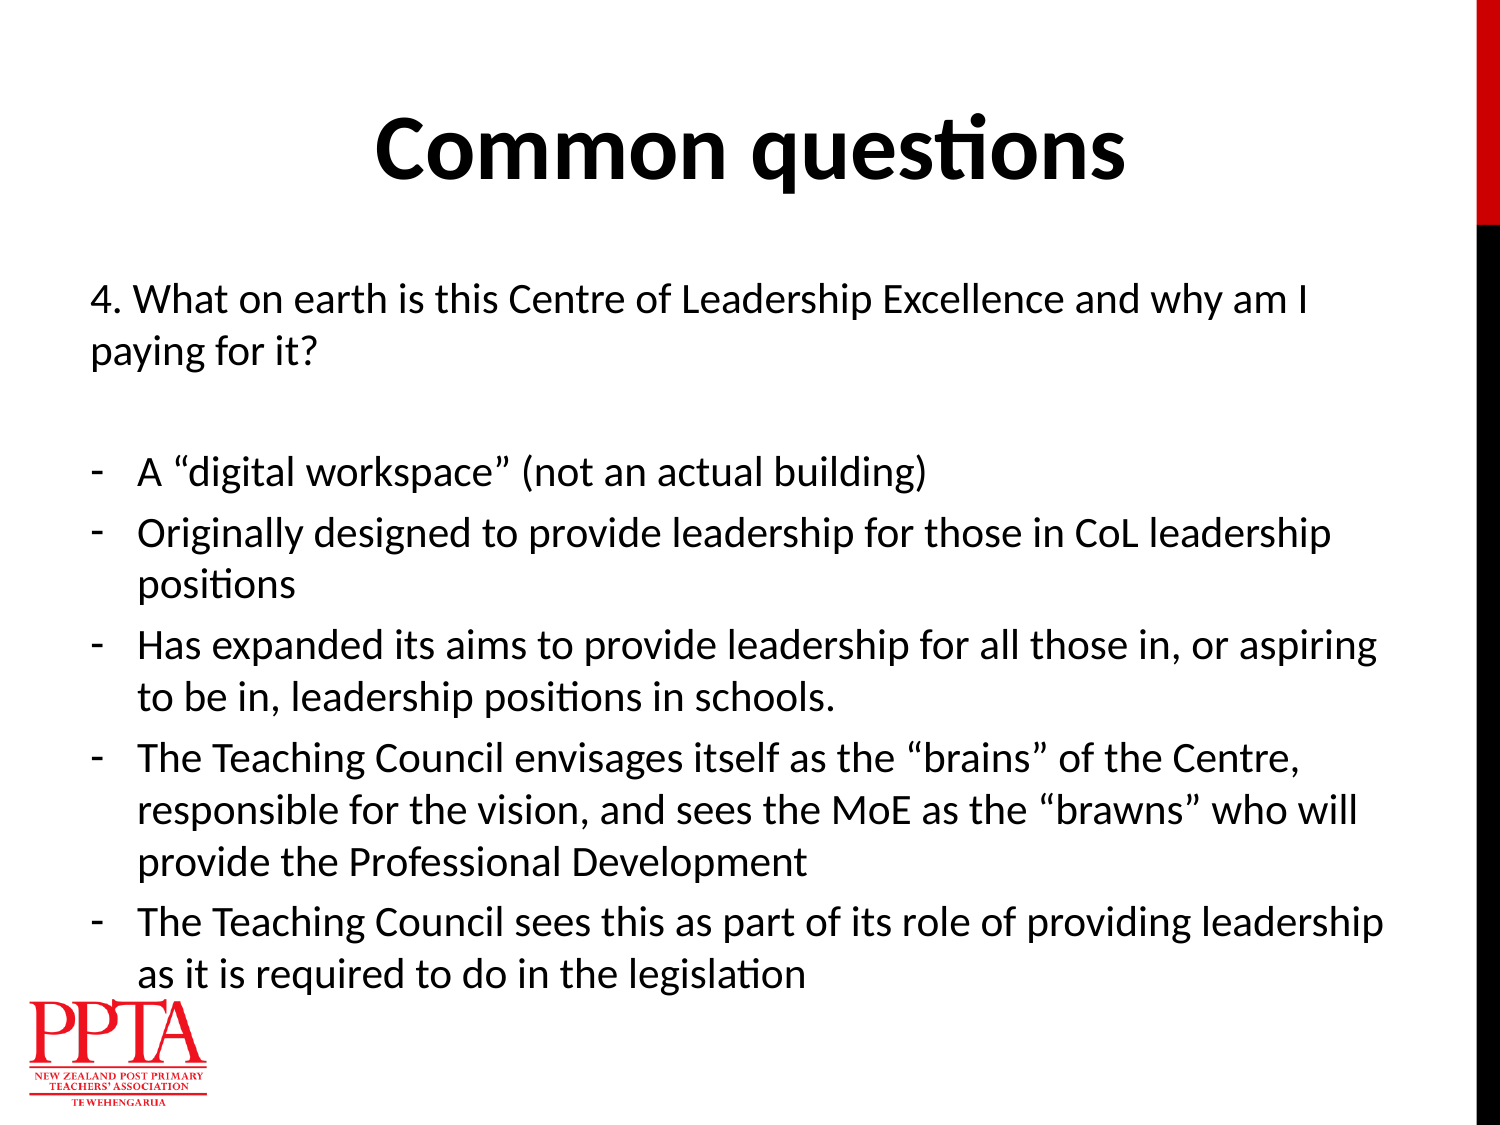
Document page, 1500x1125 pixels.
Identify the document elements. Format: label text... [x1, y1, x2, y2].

picture [29, 999, 207, 1106]
text_box Common questions [76, 78, 1427, 266]
list 4. What on earth is this Centre of Leadership Excellence and why am I paying for it? A “digital workspace” (not an actual building) Originally designed to provide leadership for those in CoL leadership positions Has expanded its aims to provide leadership for all those in, or aspiring to be in, leadership positions in schools. The Teaching Council envisages itself as the “brains” of the Centre, responsible for the vision, and sees the MoE as the “brawns” who will provide the Professional Development The Teaching Council sees this as part of its role of providing leadership as it is required to do in the legislation [75, 262, 1425, 1005]
